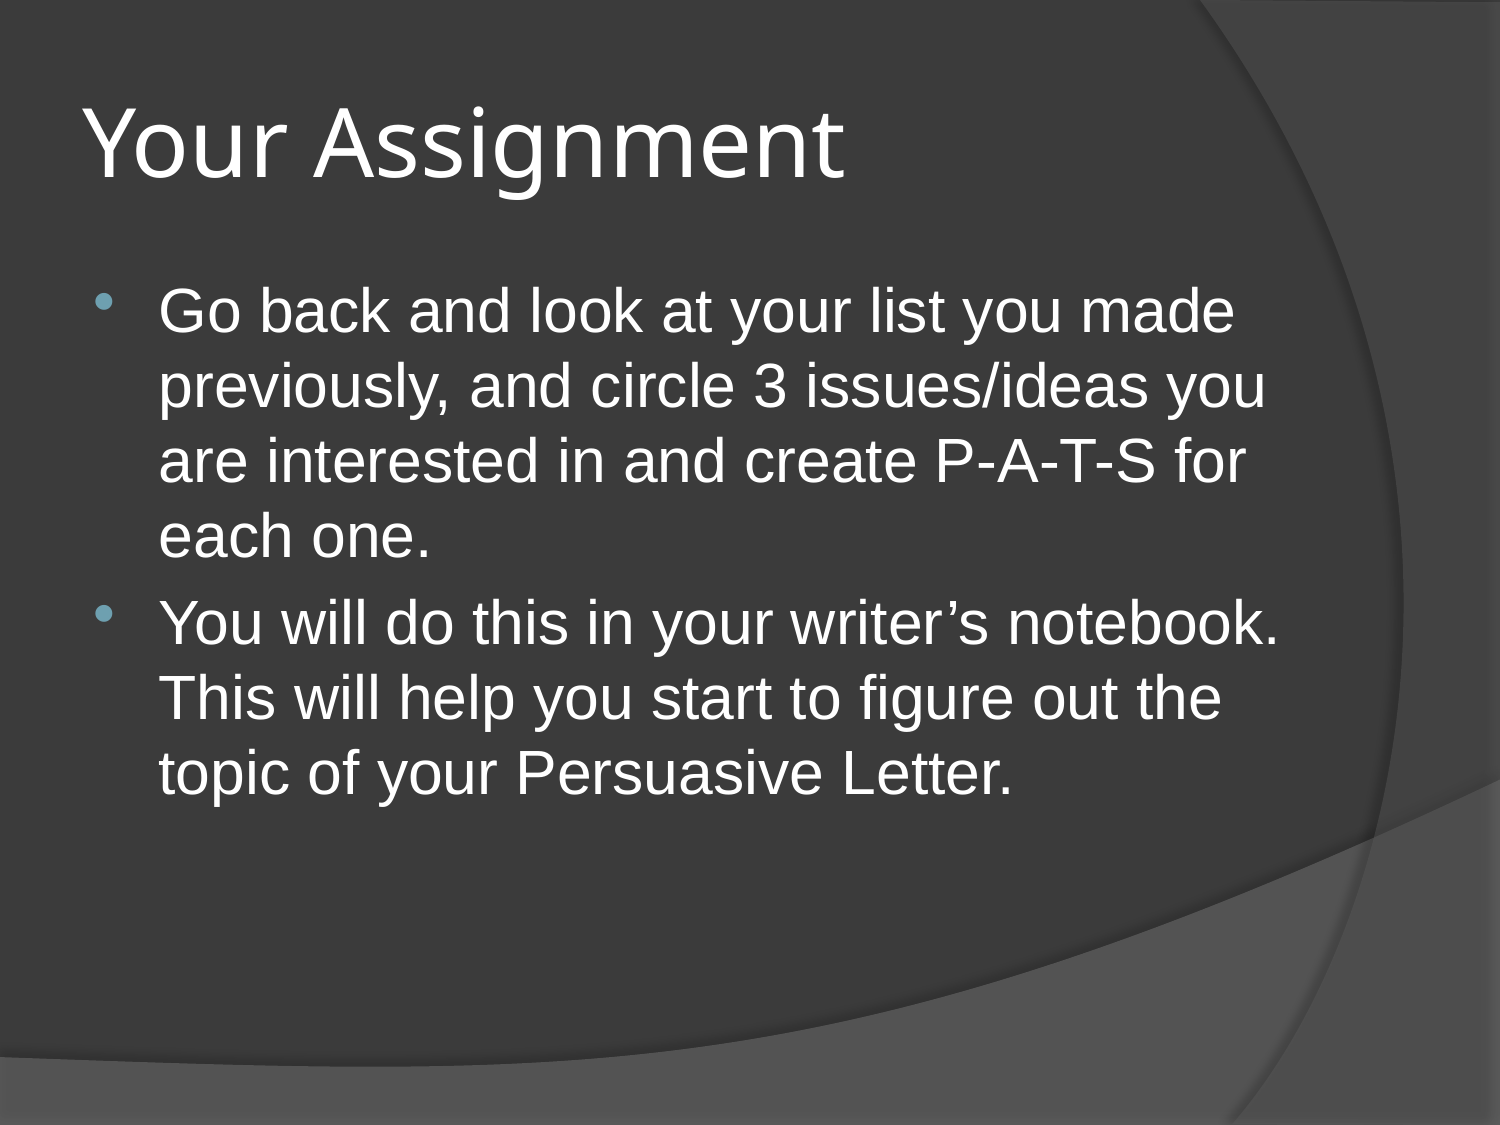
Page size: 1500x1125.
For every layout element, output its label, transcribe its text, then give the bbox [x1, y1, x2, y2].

title Your Assignment [75, 45, 1300, 233]
list Go back and look at your list you made previously, and circle 3 issues/ideas you are interested in and create P-A-T-S for each one. You will do this in your writer’s notebook. This will help you start to figure out the topic of your Persuasive Letter. [75, 262, 1300, 1005]
